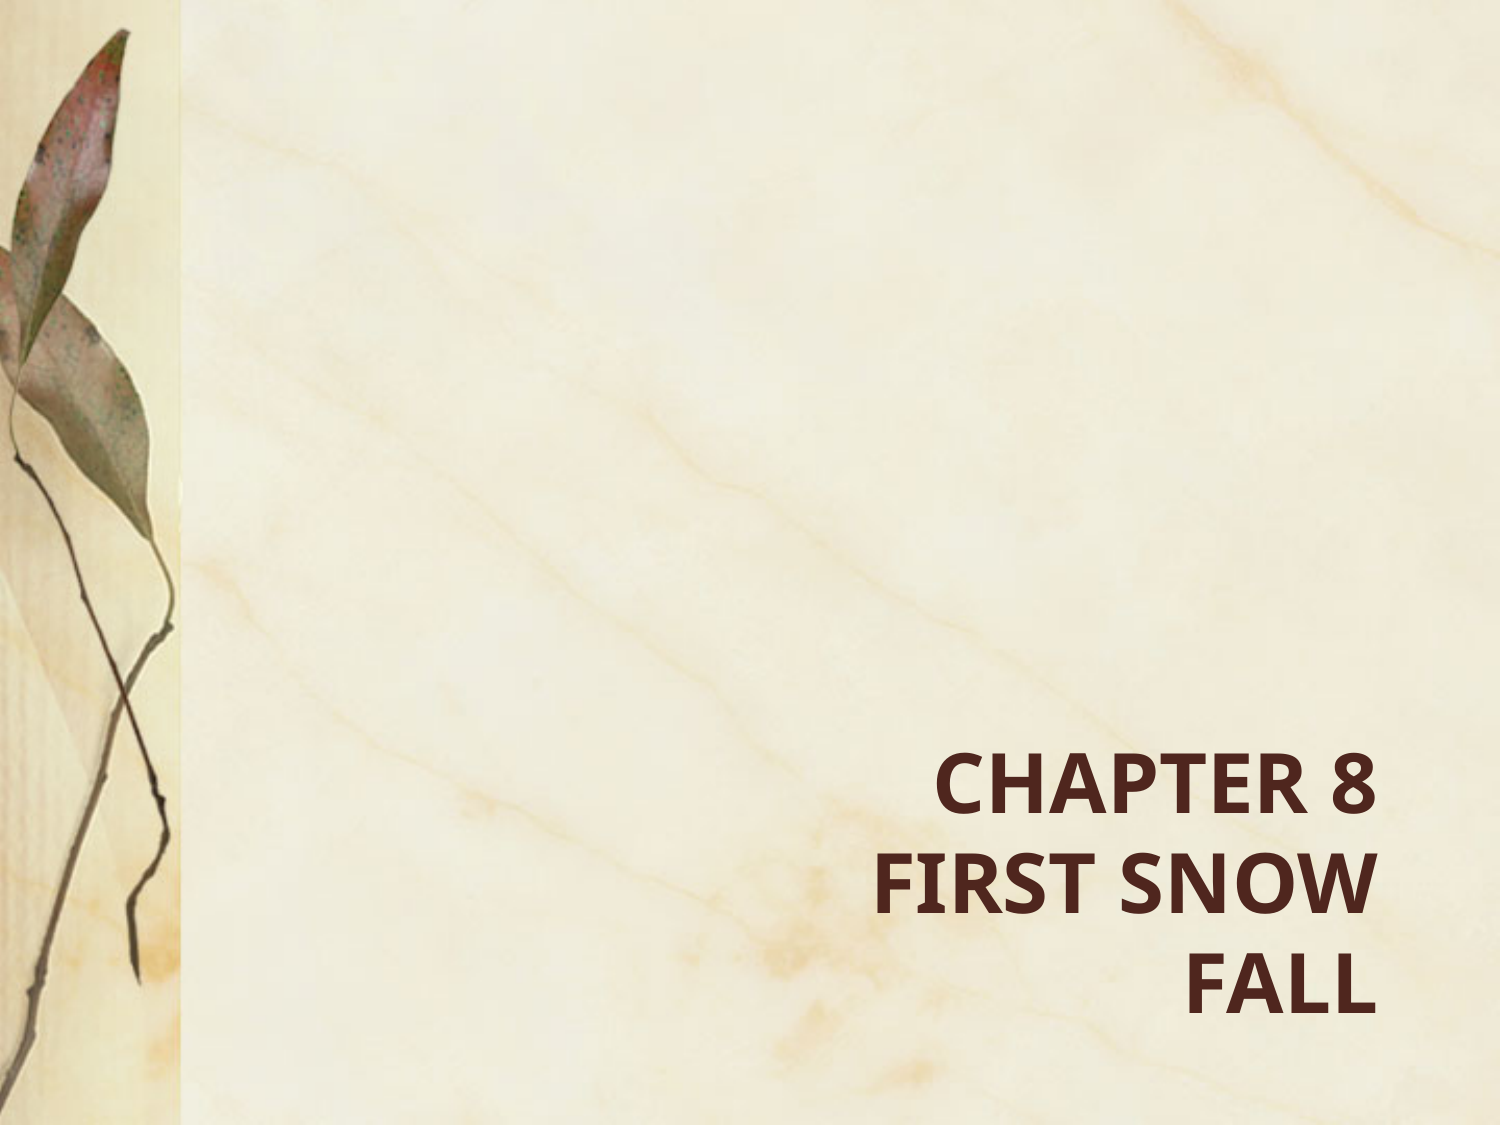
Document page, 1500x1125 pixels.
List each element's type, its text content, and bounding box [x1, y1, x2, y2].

picture [0, 0, 1500, 1125]
title Chapter 8 First Snow Fall [118, 722, 1394, 947]
